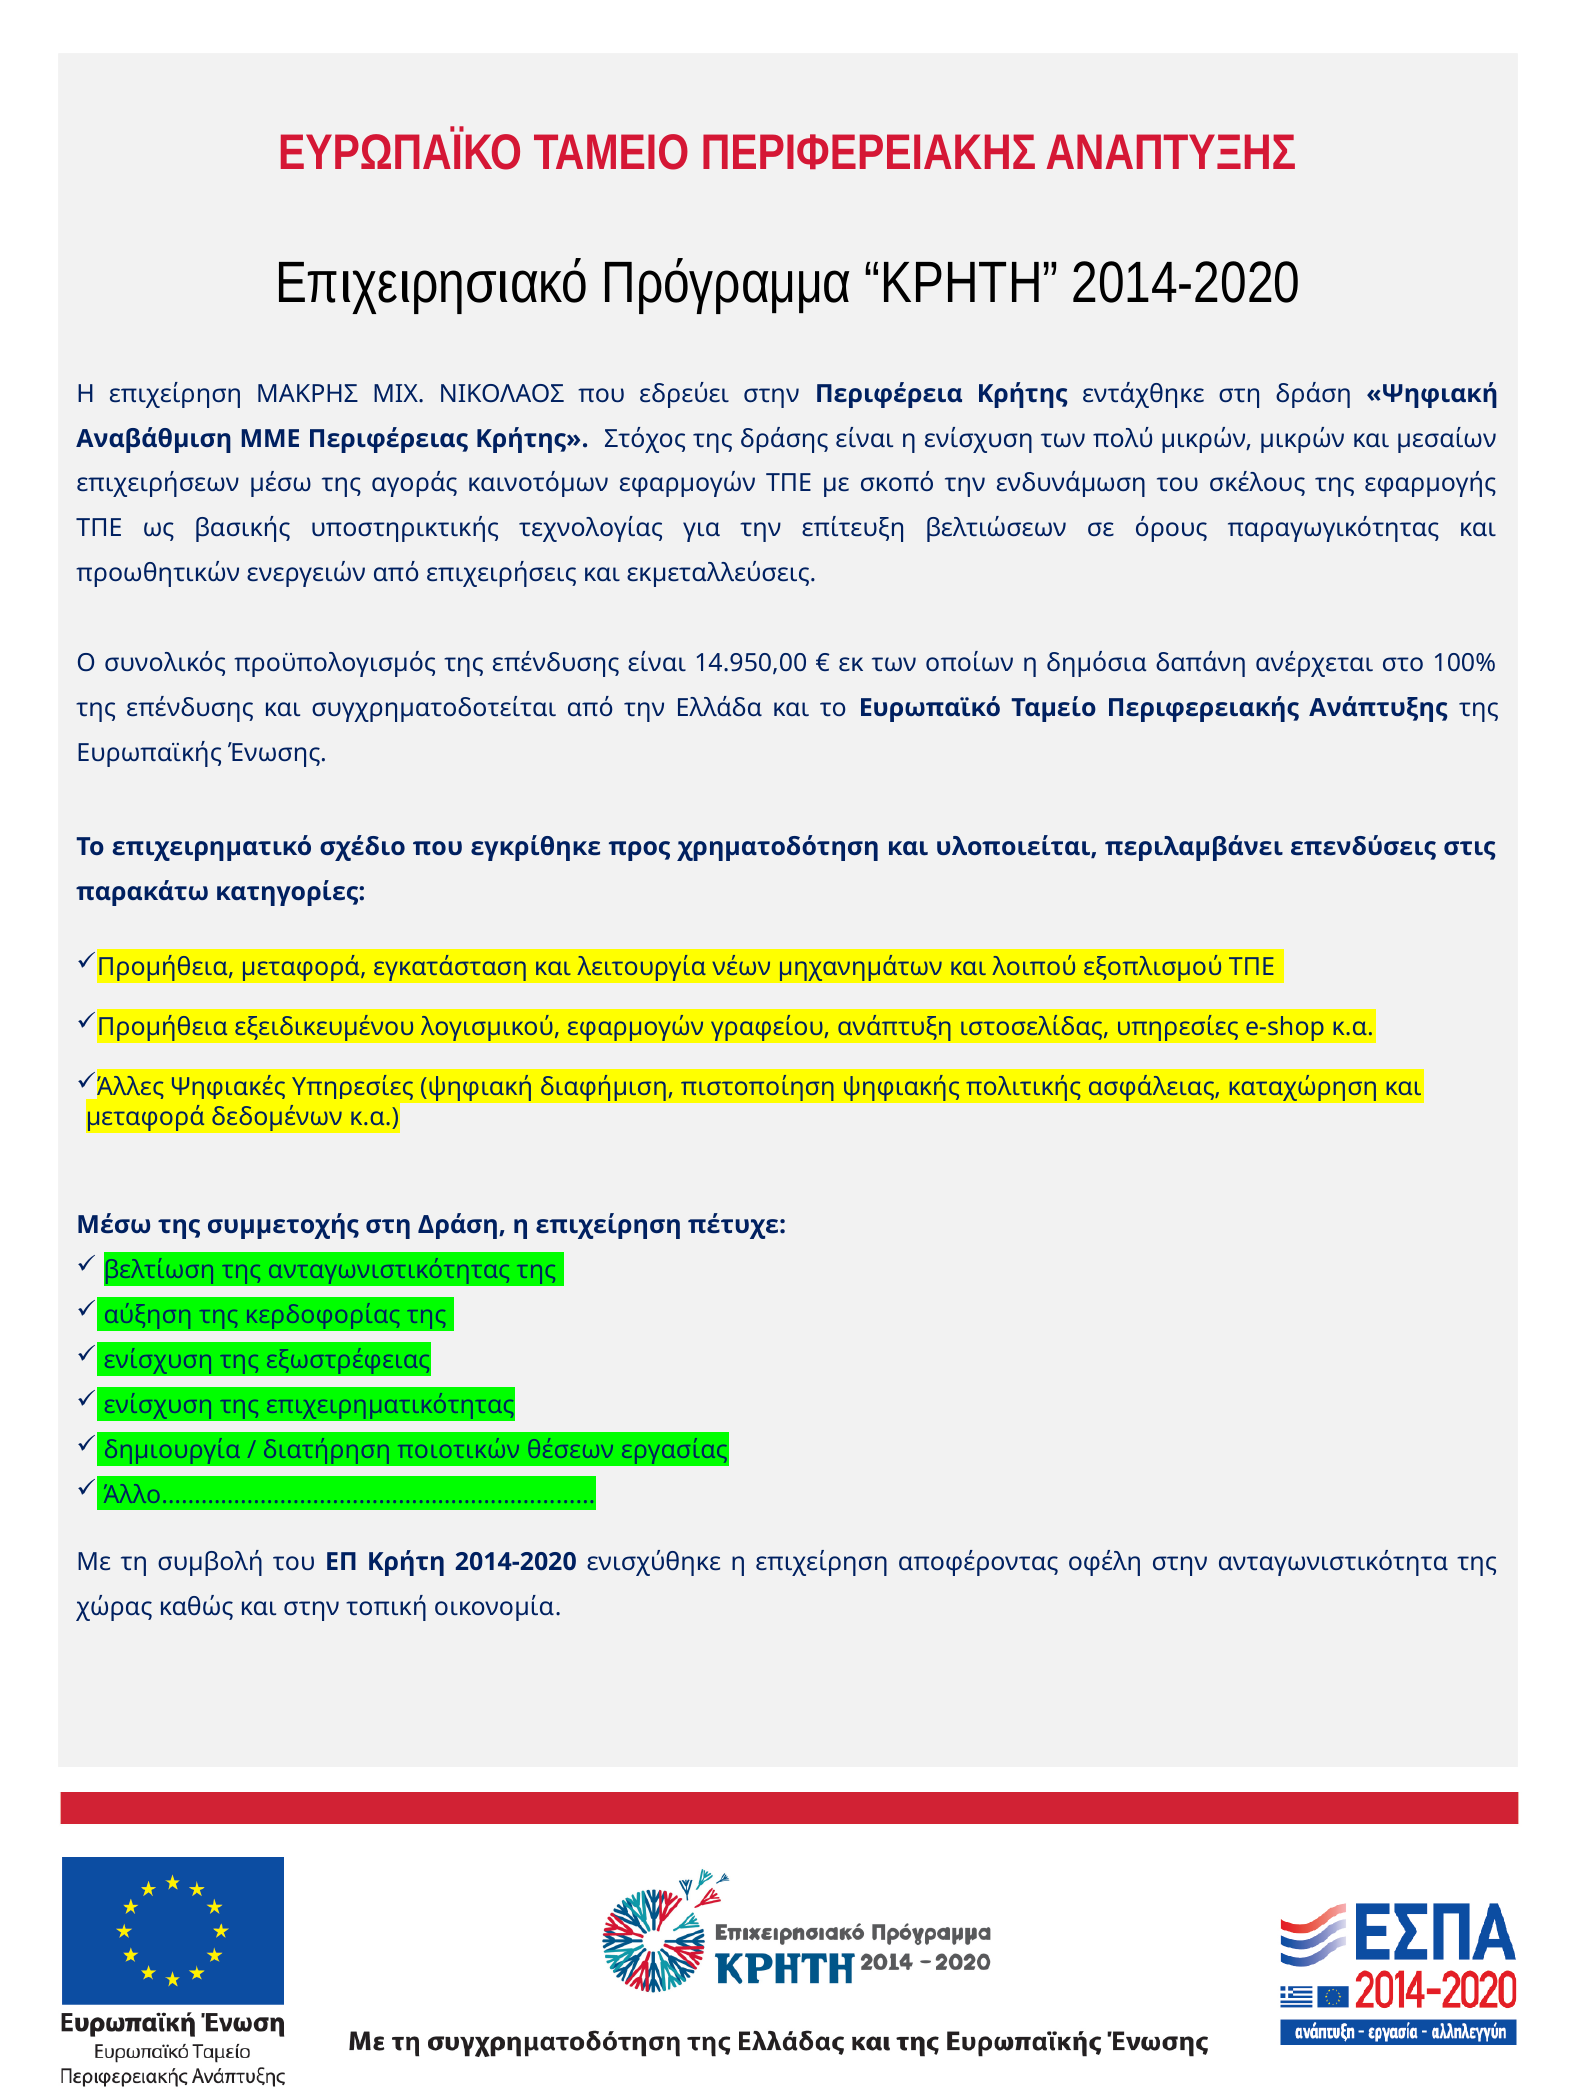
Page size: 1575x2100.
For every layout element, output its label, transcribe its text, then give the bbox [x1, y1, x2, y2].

picture [0, 1792, 1575, 2100]
text_box Το επιχειρηματικό σχέδιο που εγκρίθηκε προς χρηματοδότηση και υλοποιείται, περιλαμβάνει επενδύσεις στις παρακάτω κατηγορίες: Προμήθεια, μεταφορά, εγκατάσταση και λειτουργία νέων μηχανημάτων και λοιπού εξοπλισμού ΤΠΕ Προμήθεια εξειδικευμένου λογισμικού, εφαρμογών γραφείου, ανάπτυξη ιστοσελίδας, υπηρεσίες e-shop κ.α. Άλλες Ψηφιακές Υπηρεσίες (ψηφιακή διαφήμιση, πιστοποίηση ψηφιακής πολιτικής ασφάλειας, καταχώρηση και μεταφορά δεδομένων κ.α.) Μέσω της συμμετοχής στη Δράση, η επιχείρηση πέτυχε: βελτίωση της ανταγωνιστικότητας της αύξηση της κερδοφορίας της ενίσχυση της εξωστρέφειας ενίσχυση της επιχειρηματικότητας δημιουργία / διατήρηση ποιοτικών θέσεων εργασίας Άλλο………………………………………………………… Με τη συμβολή του ΕΠ Κρήτη 2014-2020 ενισχύθηκε η επιχείρηση αποφέροντας οφέλη στην ανταγωνιστικότητα της χώρας καθώς και στην τοπική οικονομία. [61, 808, 1514, 1658]
text_box Η επιχείρηση ΜΑΚΡΗΣ ΜΙΧ. ΝΙΚΟΛΑΟΣ που εδρεύει στην Περιφέρεια Κρήτης εντάχθηκε στη δράση «Ψηφιακή Αναβάθμιση ΜΜΕ Περιφέρειας Κρήτης». Στόχος της δράσης είναι η ενίσχυση των πολύ μικρών, μικρών και μεσαίων επιχειρήσεων μέσω της αγοράς καινοτόμων εφαρμογών ΤΠΕ με σκοπό την ενδυνάμωση του σκέλους της εφαρμογής ΤΠΕ ως βασικής υποστηρικτικής τεχνολογίας για την επίτευξη βελτιώσεων σε όρους παραγωγικότητας και προωθητικών ενεργειών από επιχειρήσεις και εκμεταλλεύσεις. Ο συνολικός προϋπολογισμός της επένδυσης είναι 14.950,00 € εκ των οποίων η δημόσια δαπάνη ανέρχεται στο 100% της επένδυσης και συγχρηματοδοτείται από την Ελλάδα και το Ευρωπαϊκό Ταμείο Περιφερειακής Ανάπτυξης της Ευρωπαϊκής Ένωσης. [61, 354, 1514, 774]
